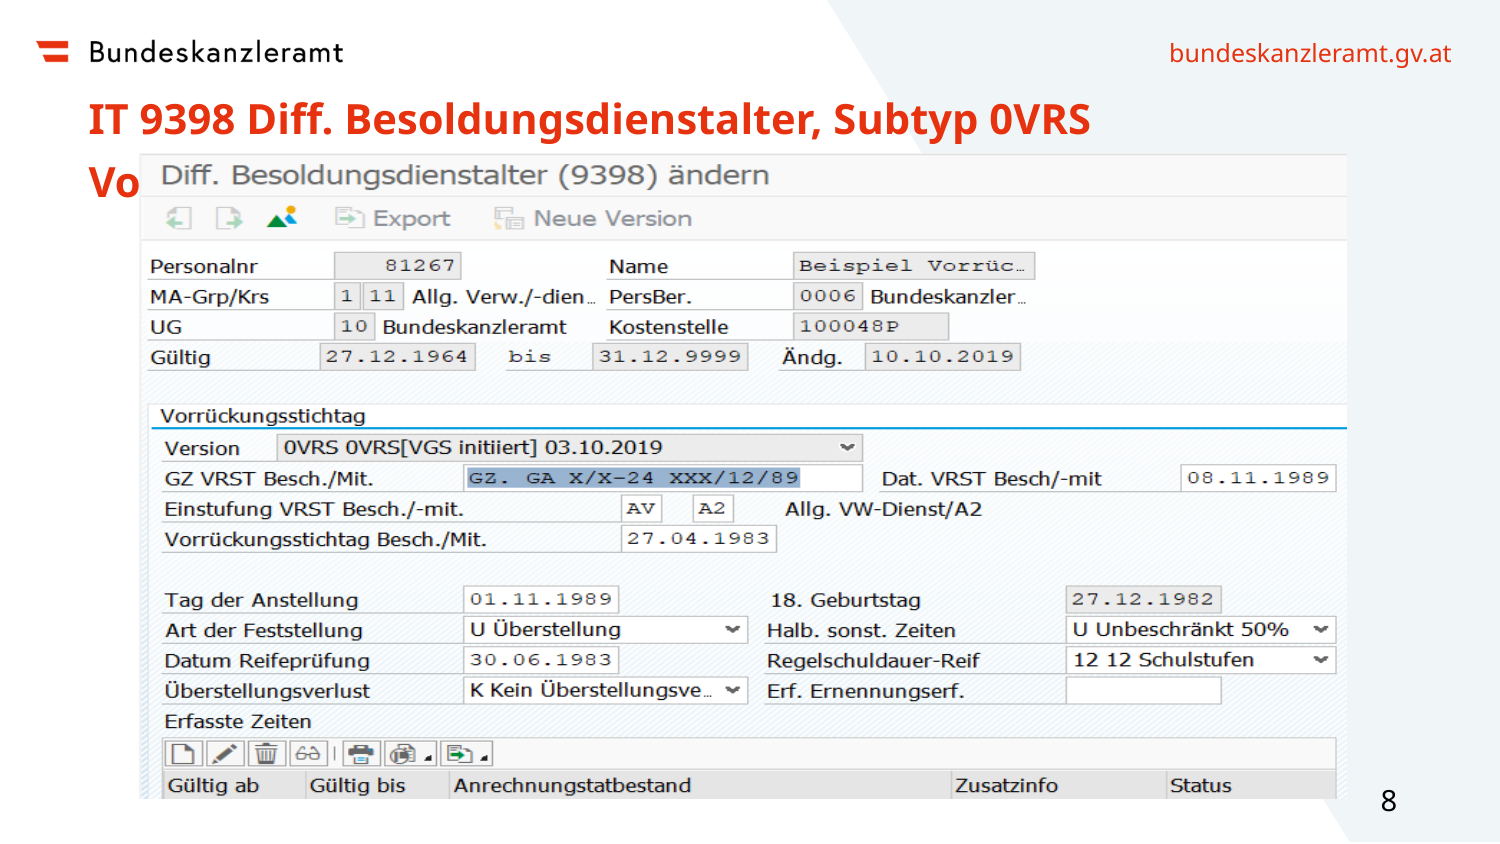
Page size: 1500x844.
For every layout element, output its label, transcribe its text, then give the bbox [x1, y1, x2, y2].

title IT 9398 Diff. Besoldungsdienstalter, Subtyp 0VRS Vorrückungsstichtag (1) [88, 80, 1398, 228]
picture [0, 0, 1500, 842]
slide_number 8 [1263, 785, 1398, 819]
